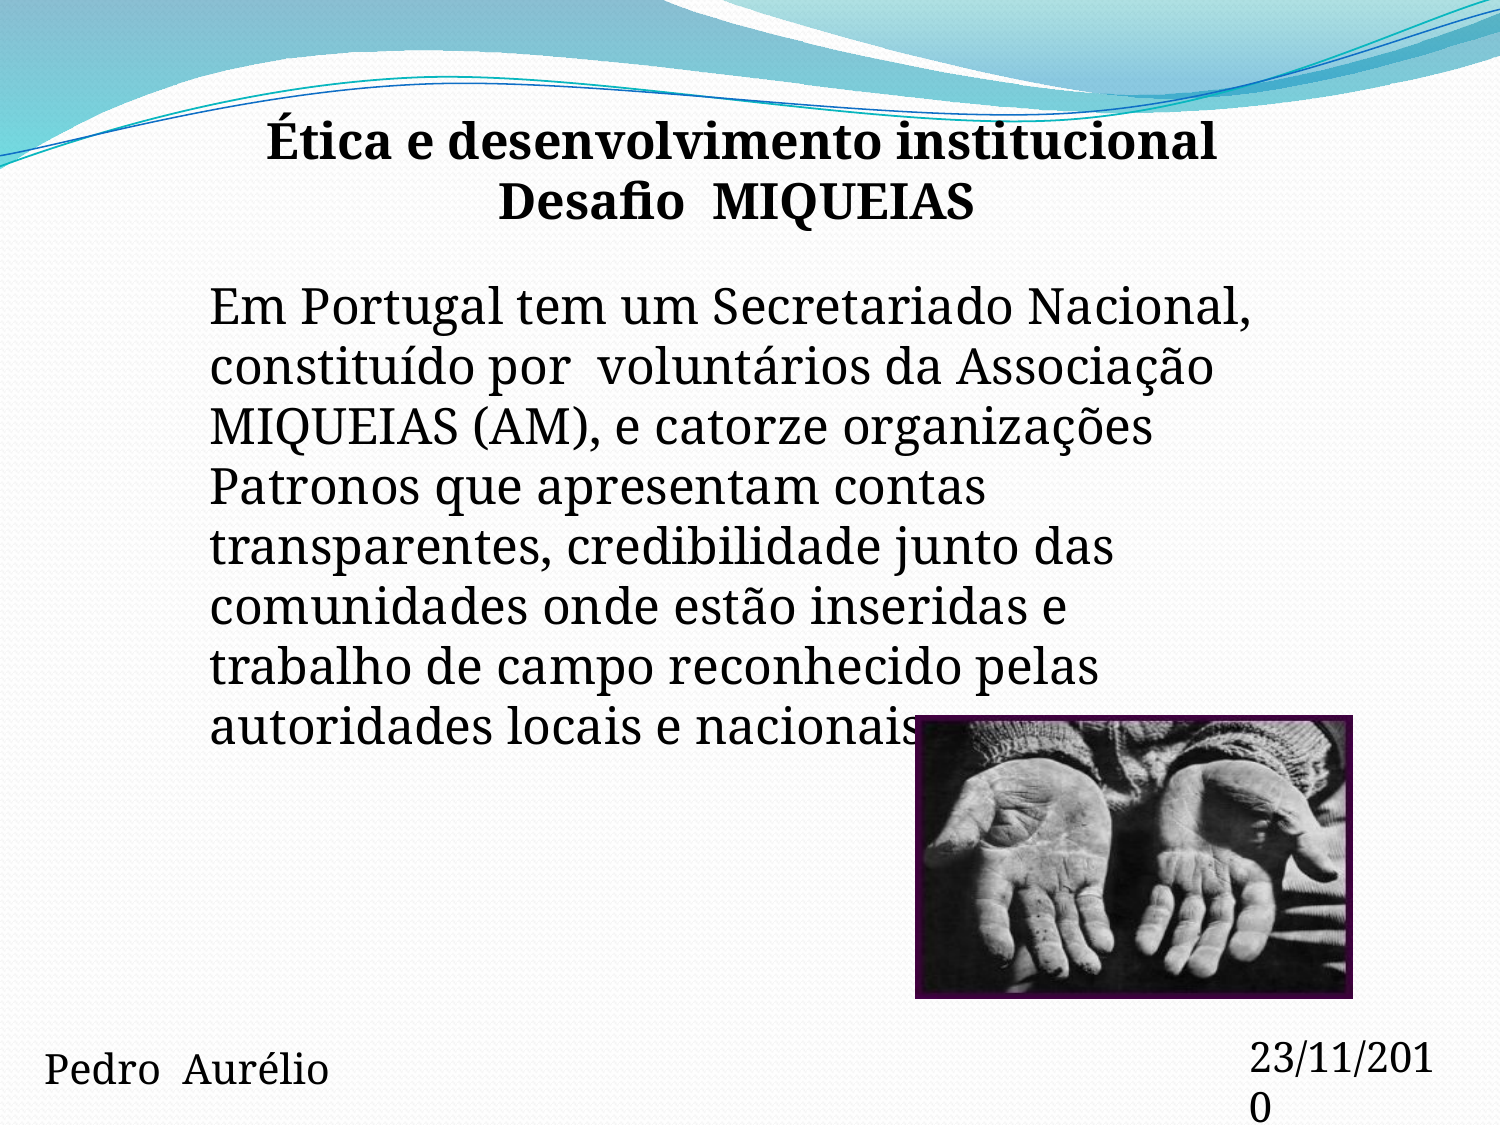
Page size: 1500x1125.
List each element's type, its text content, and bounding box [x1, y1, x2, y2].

text_box Em Portugal tem um Secretariado Nacional, constituído por voluntários da Associação MIQUEIAS (AM), e catorze organizações Patronos que apresentam contas transparentes, credibilidade junto das comunidades onde estão inseridas e trabalho de campo reconhecido pelas autoridades locais e nacionais. [194, 267, 1282, 762]
text_box 23/11/2010 [1234, 1023, 1459, 1125]
text_box Ética e desenvolvimento institucional Desafio MIQUEIAS [171, 101, 1317, 237]
text_box Pedro Aurélio [29, 1035, 408, 1100]
picture [915, 715, 1353, 1000]
